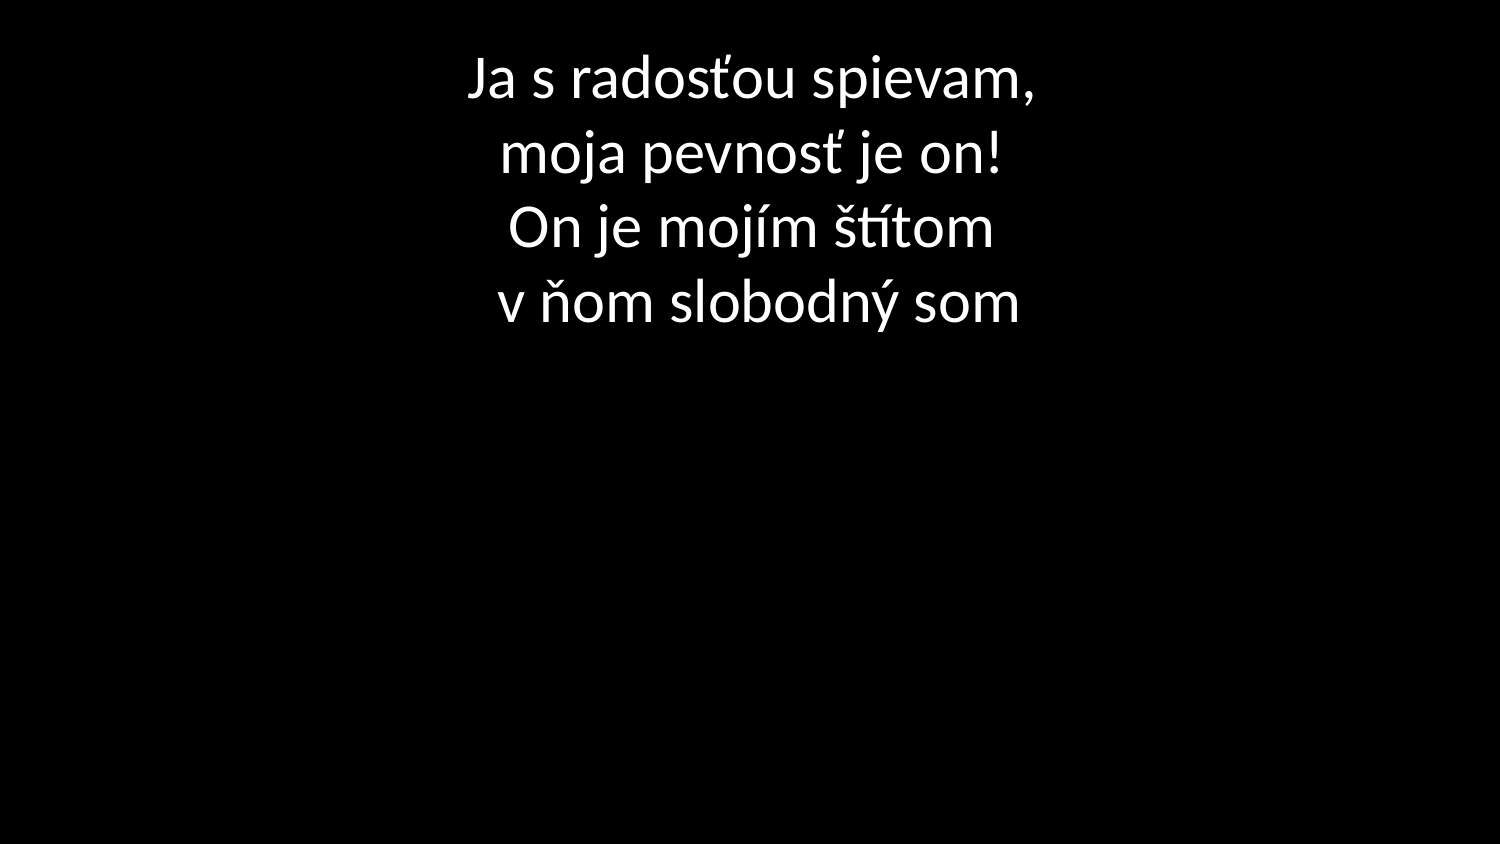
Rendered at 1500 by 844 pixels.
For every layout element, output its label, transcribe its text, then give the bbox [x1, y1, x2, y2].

list Ja s radosťou spievam, moja pevnosť je on! On je mojím štítom v ňom slobodný som [253, 28, 1266, 585]
